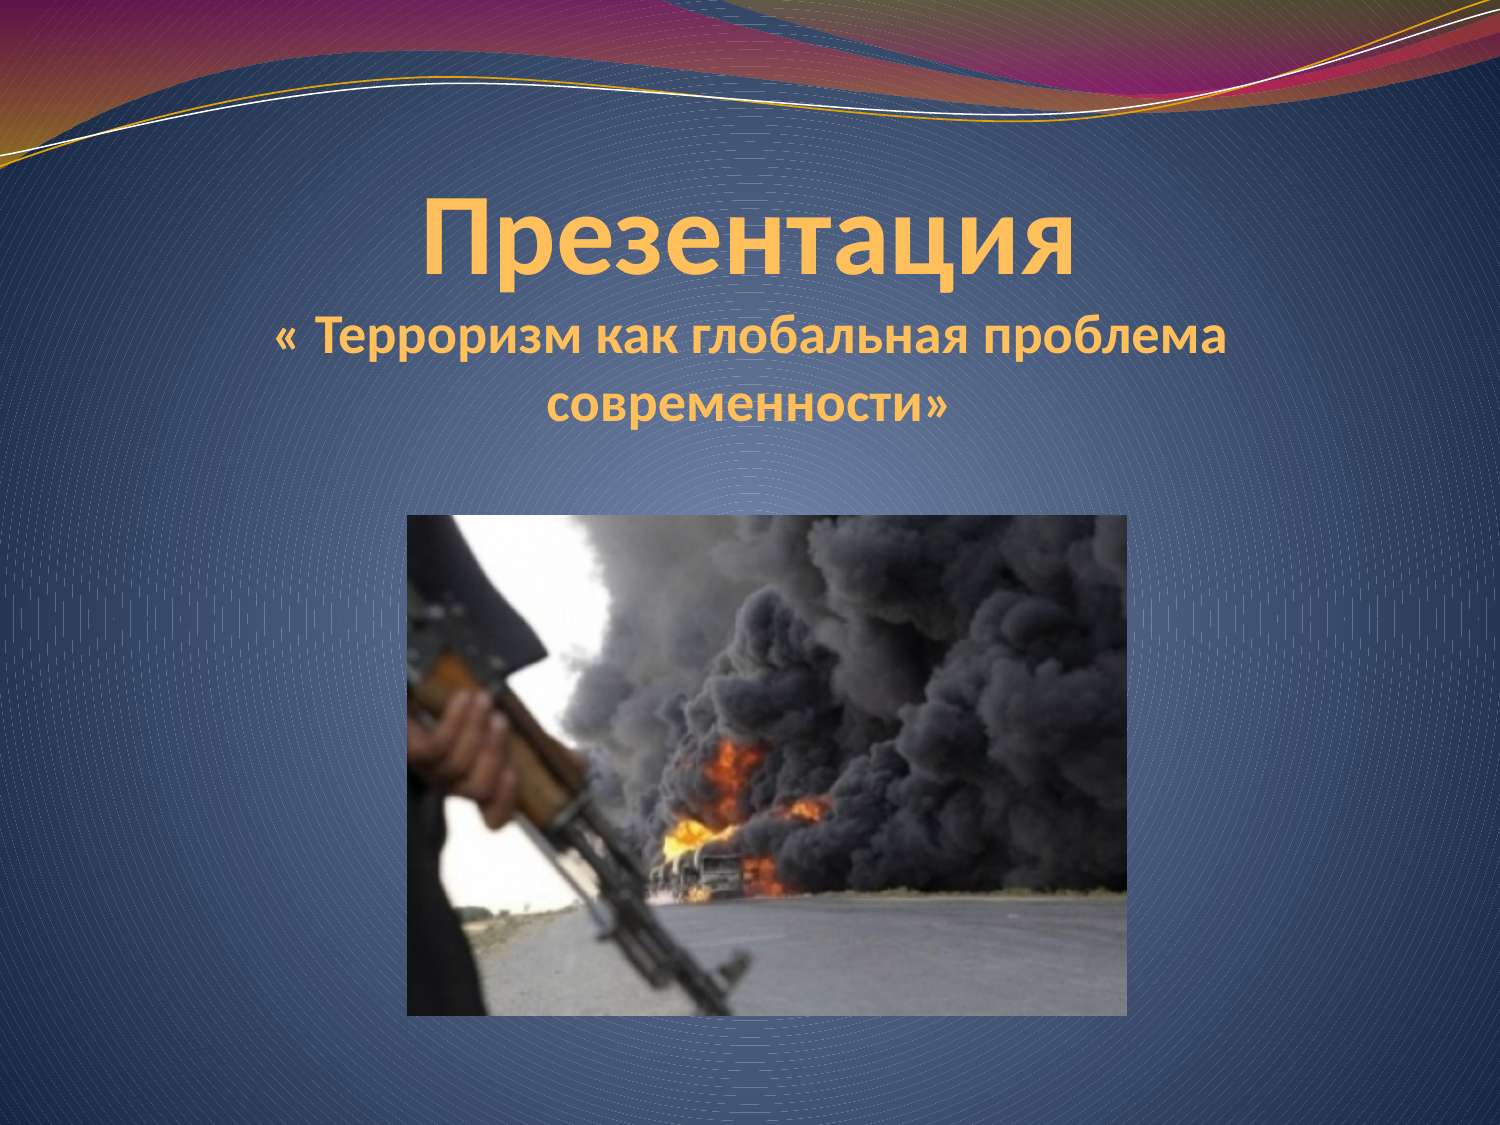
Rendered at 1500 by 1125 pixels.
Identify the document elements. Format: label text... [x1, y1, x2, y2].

title Презентация « Терроризм как глобальная проблема современности» [64, 136, 1438, 433]
picture [407, 515, 1127, 1016]
